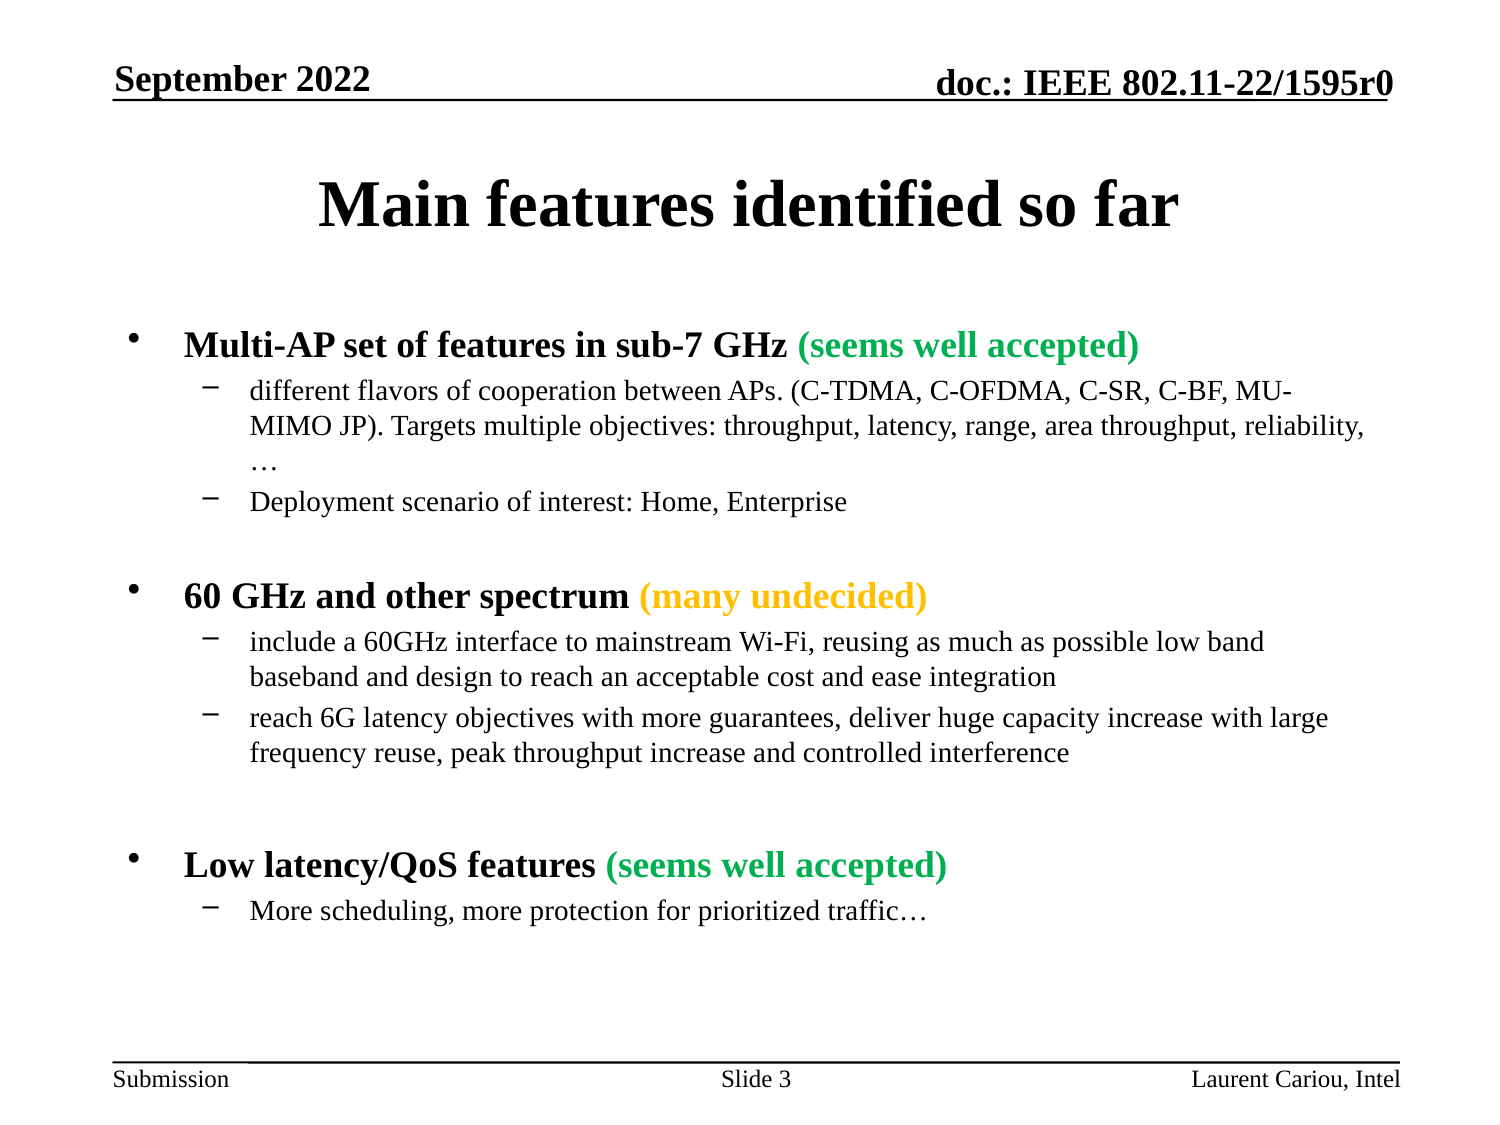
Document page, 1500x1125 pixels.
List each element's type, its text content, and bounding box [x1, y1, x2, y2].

slide_number Slide 3 [712, 1061, 800, 1093]
title Main features identified so far [112, 112, 1388, 288]
text_box September 2022 [114, 54, 422, 100]
footer Laurent Cariou, Intel [1174, 1061, 1402, 1093]
list Multi-AP set of features in sub-7 GHz (seems well accepted) different flavors of cooperation between APs. (C-TDMA, C-OFDMA, C-SR, C-BF, MU-MIMO JP). Targets multiple objectives: throughput, latency, range, area throughput, reliability, … Deployment scenario of interest: Home, Enterprise 60 GHz and other spectrum (many undecided) include a 60GHz interface to mainstream Wi-Fi, reusing as much as possible low band baseband and design to reach an acceptable cost and ease integration reach 6G latency objectives with more guarantees, deliver huge capacity increase with large frequency reuse, peak throughput increase and controlled interference Low latency/QoS features (seems well accepted) More scheduling, more protection for prioritized traffic… [112, 312, 1388, 988]
